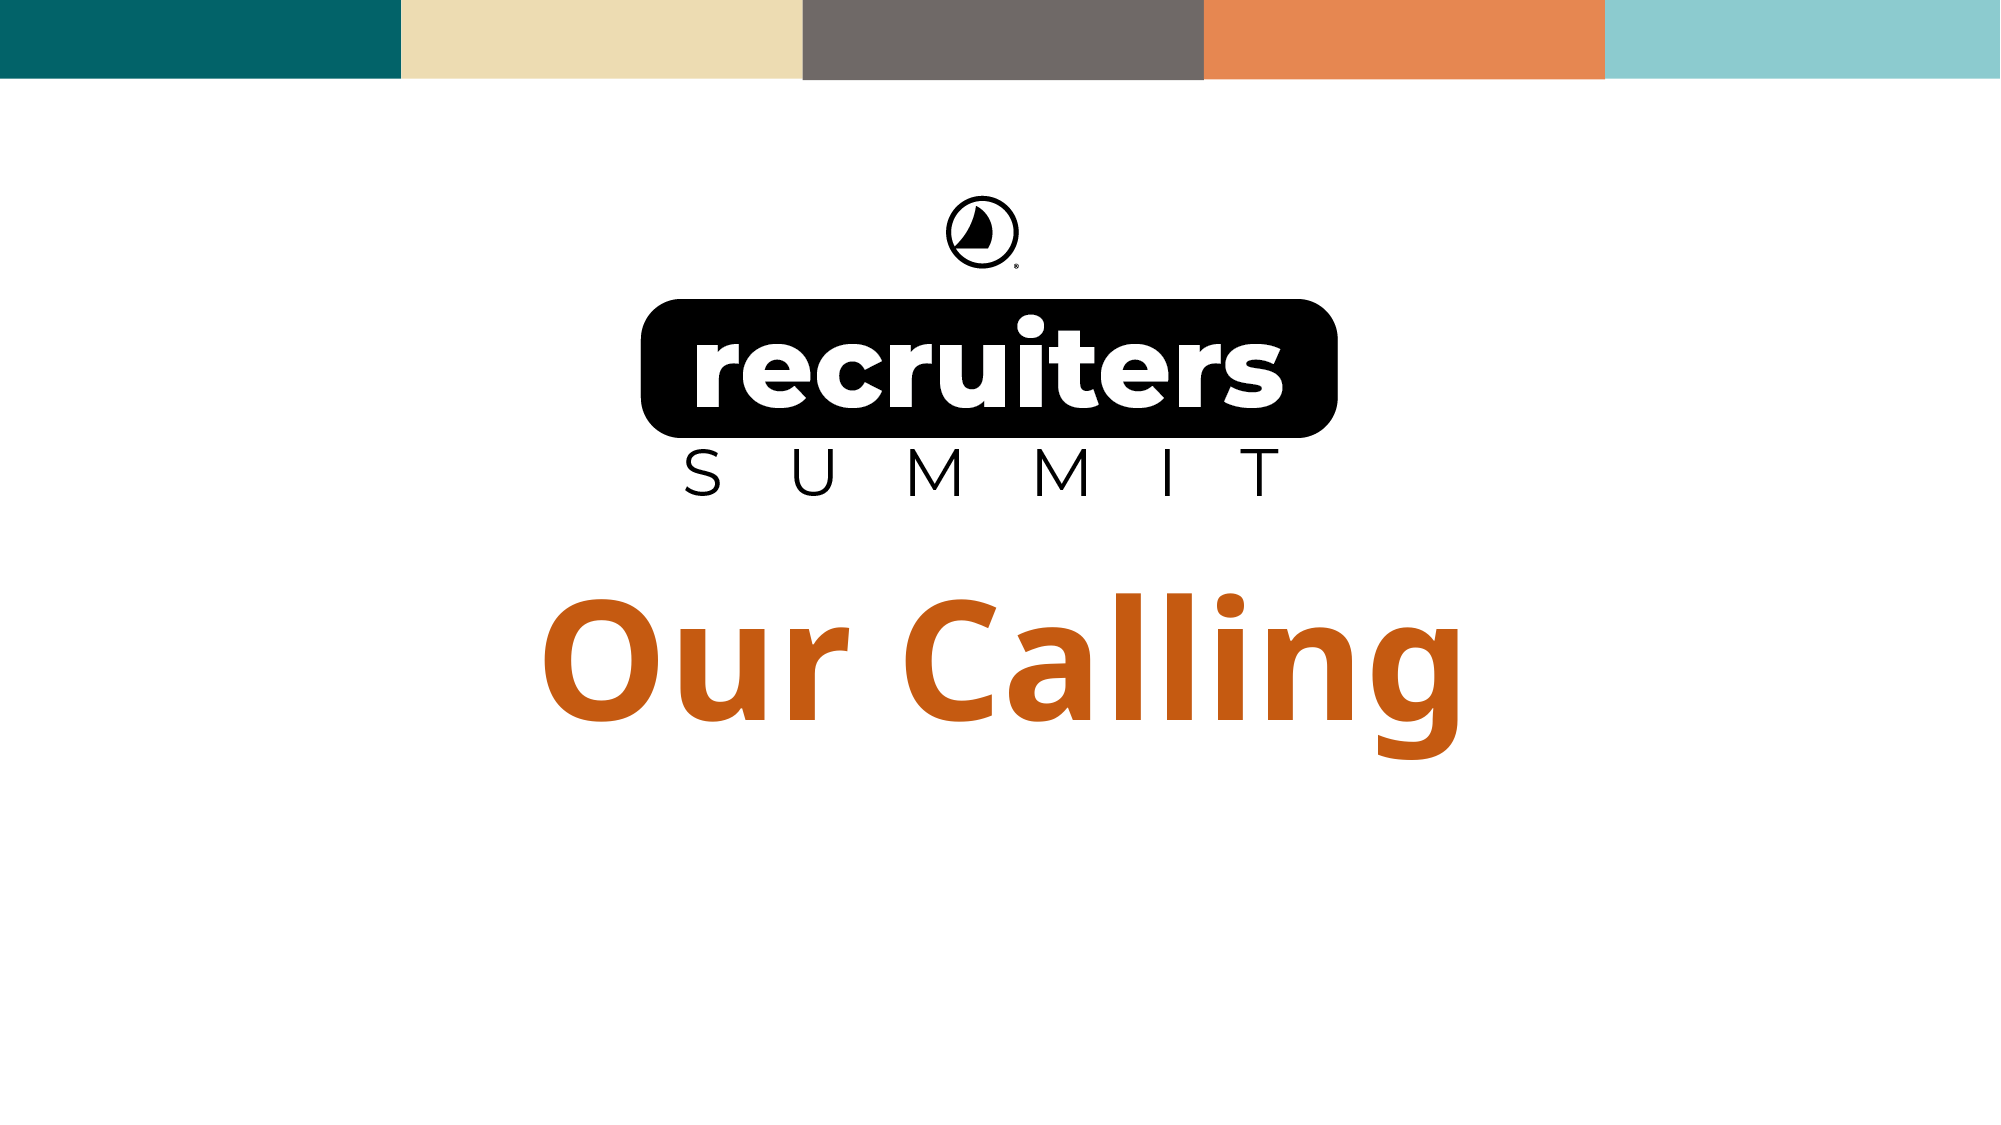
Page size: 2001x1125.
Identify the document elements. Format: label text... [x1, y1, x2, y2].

text_box [400, 0, 802, 80]
text_box [802, 0, 1205, 81]
text_box [1203, 0, 1604, 80]
text_box [0, 0, 400, 80]
text_box [1604, 0, 2000, 80]
list Our Calling [140, 568, 1866, 1125]
picture [573, 141, 1405, 569]
